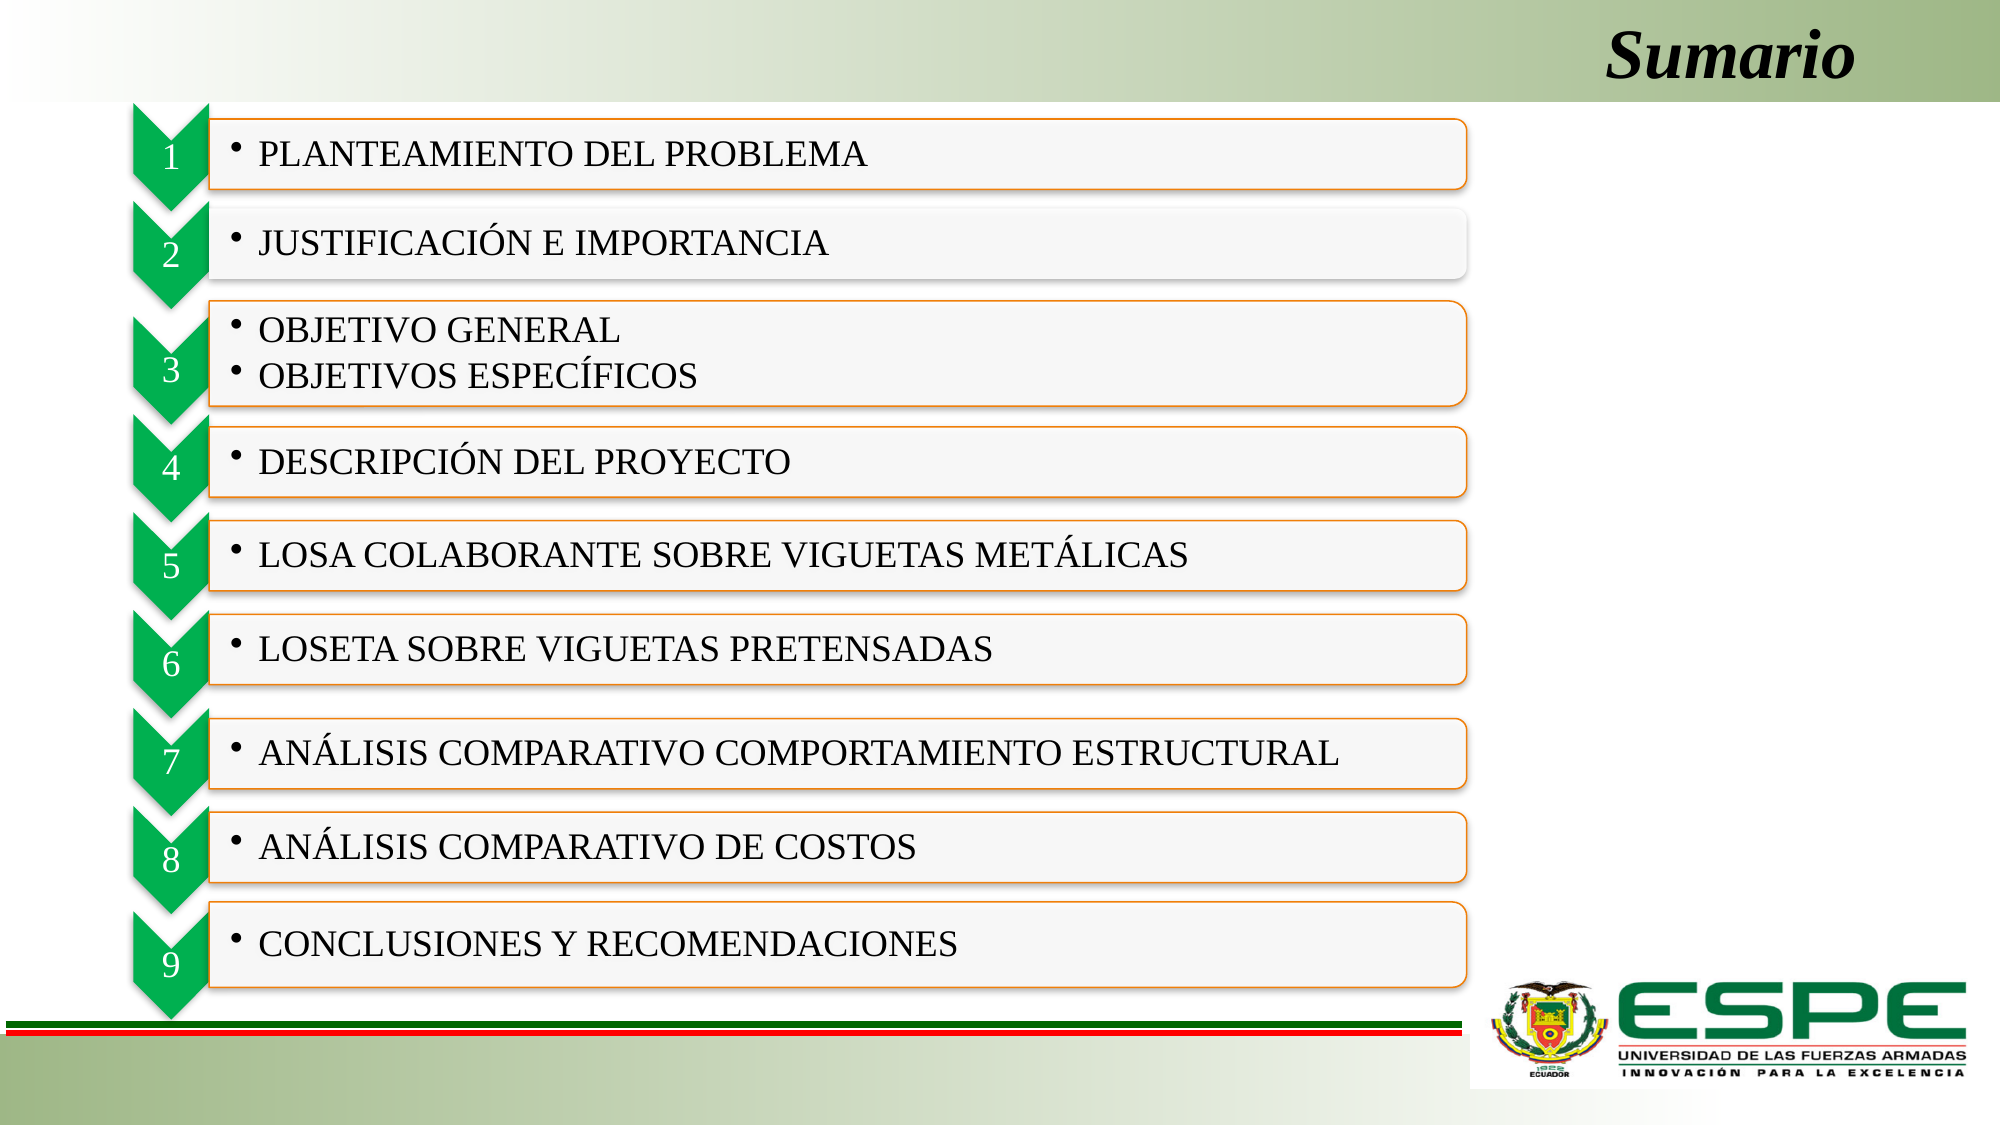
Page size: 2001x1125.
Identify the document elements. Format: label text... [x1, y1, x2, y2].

picture [1469, 969, 1977, 1089]
title Sumario [522, 0, 1873, 188]
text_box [133, 101, 1467, 1022]
